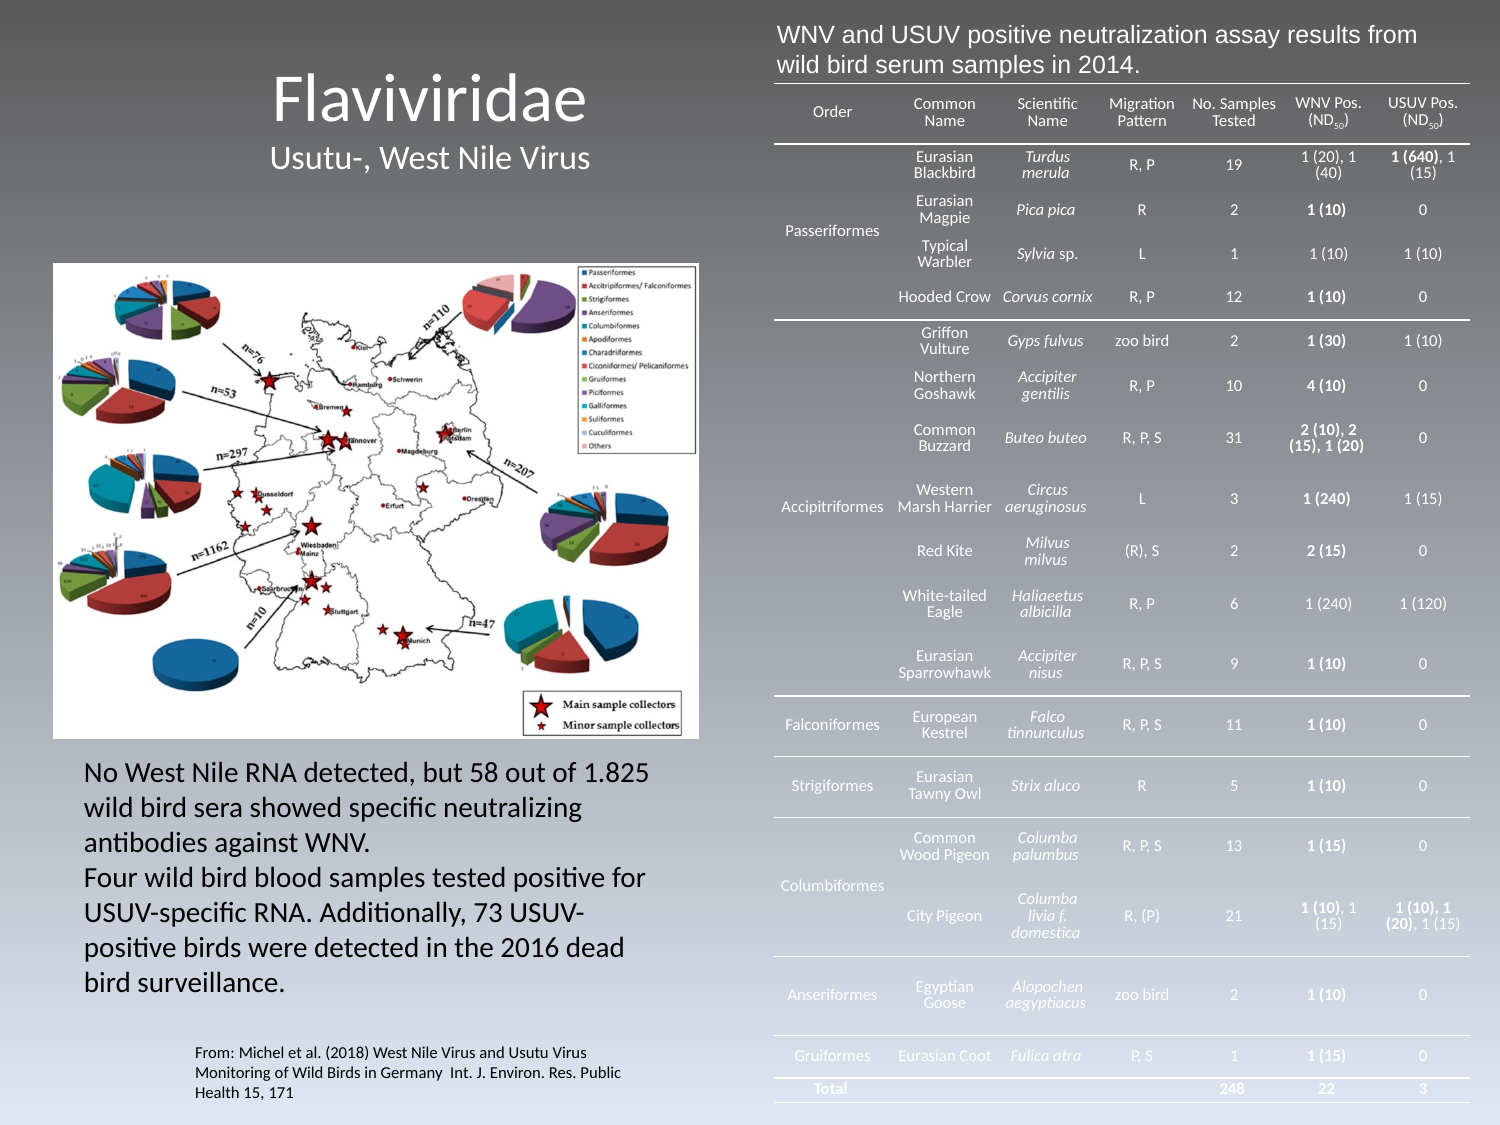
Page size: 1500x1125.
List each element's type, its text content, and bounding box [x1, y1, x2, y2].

table_cell L [1098, 233, 1187, 278]
table_cell 0 [1376, 957, 1470, 1035]
table_cell 0 [1376, 635, 1470, 695]
table_cell Columba palumbus [998, 818, 1098, 878]
table_cell Gruiformes [774, 1036, 892, 1077]
table_cell 1 (10) [1281, 697, 1376, 756]
table_cell Columba livia f. domestica [998, 878, 1098, 956]
table_cell 0 [1376, 818, 1470, 878]
table_cell Buteo buteo [998, 409, 1098, 470]
table_cell 2 [1187, 957, 1281, 1035]
table_cell 1 (10) [1281, 635, 1376, 695]
table_cell 10 [1187, 365, 1281, 409]
table_cell Anseriformes [774, 957, 892, 1035]
table_cell 0 [1376, 697, 1470, 756]
table_cell Turdus merula [998, 145, 1098, 189]
table_cell 1 (10) [1281, 233, 1376, 278]
table_cell Falco tinnunculus [998, 697, 1098, 756]
table_cell R, P, S [1098, 697, 1187, 756]
table_header Order [774, 86, 892, 143]
table_cell 2 [1187, 189, 1281, 233]
table_cell Red Kite [892, 530, 998, 575]
table_cell R [1098, 189, 1187, 233]
table_cell 0 [1376, 757, 1470, 817]
table_cell European Kestrel [892, 697, 998, 756]
table_cell zoo bird [1098, 321, 1187, 365]
table_cell Western Marsh Harrier [892, 470, 998, 530]
table_header Migration Pattern [1098, 86, 1187, 143]
text_box WNV and USUV positive neutralization assay results from wild bird serum samples in 2014. [761, 11, 1483, 86]
table_cell 0 [1376, 530, 1470, 575]
table_cell 1 (10) [1376, 321, 1470, 365]
table_cell Haliaeetus albicilla [998, 575, 1098, 635]
table_cell Accipitriformes [774, 321, 892, 695]
table_cell 31 [1187, 409, 1281, 470]
table_cell 1 [1187, 233, 1281, 278]
table_cell R, P, S [1098, 409, 1187, 470]
table_cell Falconiformes [774, 697, 892, 756]
table_cell Eurasian Tawny Owl [892, 757, 998, 817]
table_cell Sylvia sp. [998, 233, 1098, 278]
table_header No. Samples Tested [1187, 86, 1281, 143]
table_cell Eurasian Coot [892, 1036, 998, 1077]
table_cell Total [774, 1079, 892, 1102]
table_cell 1 (640), 1 (15) [1376, 145, 1470, 189]
table_cell R, P [1098, 278, 1187, 319]
table_cell L [1098, 470, 1187, 530]
table_cell Typical Warbler [892, 233, 998, 278]
table_cell [892, 1079, 998, 1102]
table_cell 9 [1187, 635, 1281, 695]
table_cell Strix aluco [998, 757, 1098, 817]
table_cell 0 [1376, 409, 1470, 470]
table_cell 2 (10), 2 (15), 1 (20) [1281, 409, 1376, 470]
table_cell P, S [1098, 1036, 1187, 1077]
table_cell 0 [1376, 278, 1470, 319]
table_cell Eurasian Sparrowhawk [892, 635, 998, 695]
table_cell 1 (10) [1281, 189, 1376, 233]
table_cell Egyptian Goose [892, 957, 998, 1035]
table_header WNV Pos. (ND50) [1281, 86, 1376, 143]
table_cell R, P, S [1098, 818, 1187, 878]
table_cell 1 (240) [1281, 470, 1376, 530]
table_cell 1 (10) [1281, 757, 1376, 817]
table_cell 13 [1187, 818, 1281, 878]
table_cell 1 (10) [1281, 957, 1376, 1035]
table_cell Circus aeruginosus [998, 470, 1098, 530]
table_cell R, P [1098, 365, 1187, 409]
table_cell [1098, 1079, 1187, 1102]
table_header Common Name [892, 86, 998, 143]
table_cell R, (P) [1098, 878, 1187, 956]
table_cell R, P, S [1098, 635, 1187, 695]
table_cell 248 [1187, 1079, 1281, 1102]
table_cell 3 [1376, 1079, 1470, 1102]
table_cell 1 (20), 1 (40) [1281, 145, 1376, 189]
table_cell 22 [1281, 1079, 1376, 1102]
table_cell 1 (240) [1281, 575, 1376, 635]
table_cell 11 [1187, 697, 1281, 756]
table_cell 1 [1187, 1036, 1281, 1077]
table_cell 1 (120) [1376, 575, 1470, 635]
table_cell (R), S [1098, 530, 1187, 575]
table_cell 1 (10), 1 (20), 1 (15) [1376, 878, 1470, 956]
table_cell 0 [1376, 1036, 1470, 1077]
table_cell 2 (15) [1281, 530, 1376, 575]
table_cell 1 (10) [1281, 278, 1376, 319]
table_cell 2 [1187, 530, 1281, 575]
table_cell Passeriformes [774, 145, 892, 319]
table_cell R, P [1098, 575, 1187, 635]
table_cell R, P [1098, 145, 1187, 189]
table_header Scientific Name [998, 86, 1098, 143]
table_cell Alopochen aegyptiacus [998, 957, 1098, 1035]
table_cell 4 (10) [1281, 365, 1376, 409]
text_box No West Nile RNA detected, but 58 out of 1.825 wild bird sera showed specific neutralizing antibodies against WNV. Four wild bird blood samples tested positive for USUV-specific RNA. Additionally, 73 USUV-positive birds were detected in the 2016 dead bird surveillance. [69, 748, 682, 1006]
table_cell 1 (10) [1376, 233, 1470, 278]
table_cell Pica pica [998, 189, 1098, 233]
table_cell Accipiter nisus [998, 635, 1098, 695]
text_box From: Michel et al. (2018) West Nile Virus and Usutu Virus Monitoring of Wild Birds in Germany Int. J. Environ. Res. Public Health 15, 171 [180, 1034, 677, 1110]
table_cell Corvus cornix [998, 278, 1098, 319]
table_cell 3 [1187, 470, 1281, 530]
table_cell 1 (15) [1281, 818, 1376, 878]
table_cell 1 (15) [1281, 1036, 1376, 1077]
picture [52, 262, 699, 740]
table_cell 12 [1187, 278, 1281, 319]
table_cell City Pigeon [892, 878, 998, 956]
table_cell Strigiformes [774, 757, 892, 817]
table_cell 1 (15) [1376, 470, 1470, 530]
table_cell 6 [1187, 575, 1281, 635]
table_cell 5 [1187, 757, 1281, 817]
table_cell Common Buzzard [892, 409, 998, 470]
title Flaviviridae Usutu-, West Nile Virus [75, 45, 774, 185]
table_cell Hooded Crow [892, 278, 998, 319]
table_cell [998, 1079, 1098, 1102]
table_cell Accipiter gentilis [998, 365, 1098, 409]
table_cell Milvus milvus [998, 530, 1098, 575]
table_cell 2 [1187, 321, 1281, 365]
table_cell Fulica atra [998, 1036, 1098, 1077]
table_cell zoo bird [1098, 957, 1187, 1035]
table_cell 0 [1376, 365, 1470, 409]
table_cell 19 [1187, 145, 1281, 189]
table_cell Common Wood Pigeon [892, 818, 998, 878]
table_cell 1 (30) [1281, 321, 1376, 365]
table_cell Griffon Vulture [892, 321, 998, 365]
table_cell Gyps fulvus [998, 321, 1098, 365]
table_cell Eurasian Magpie [892, 189, 998, 233]
table_cell 21 [1187, 878, 1281, 956]
table_cell 1 (10), 1 (15) [1281, 878, 1376, 956]
table_cell 0 [1376, 189, 1470, 233]
table_cell White-tailed Eagle [892, 575, 998, 635]
table_cell R [1098, 757, 1187, 817]
table_cell Northern Goshawk [892, 365, 998, 409]
table_cell Columbiformes [774, 818, 892, 956]
table_header USUV Pos. (ND50) [1376, 86, 1470, 143]
table_cell Eurasian Blackbird [892, 145, 998, 189]
